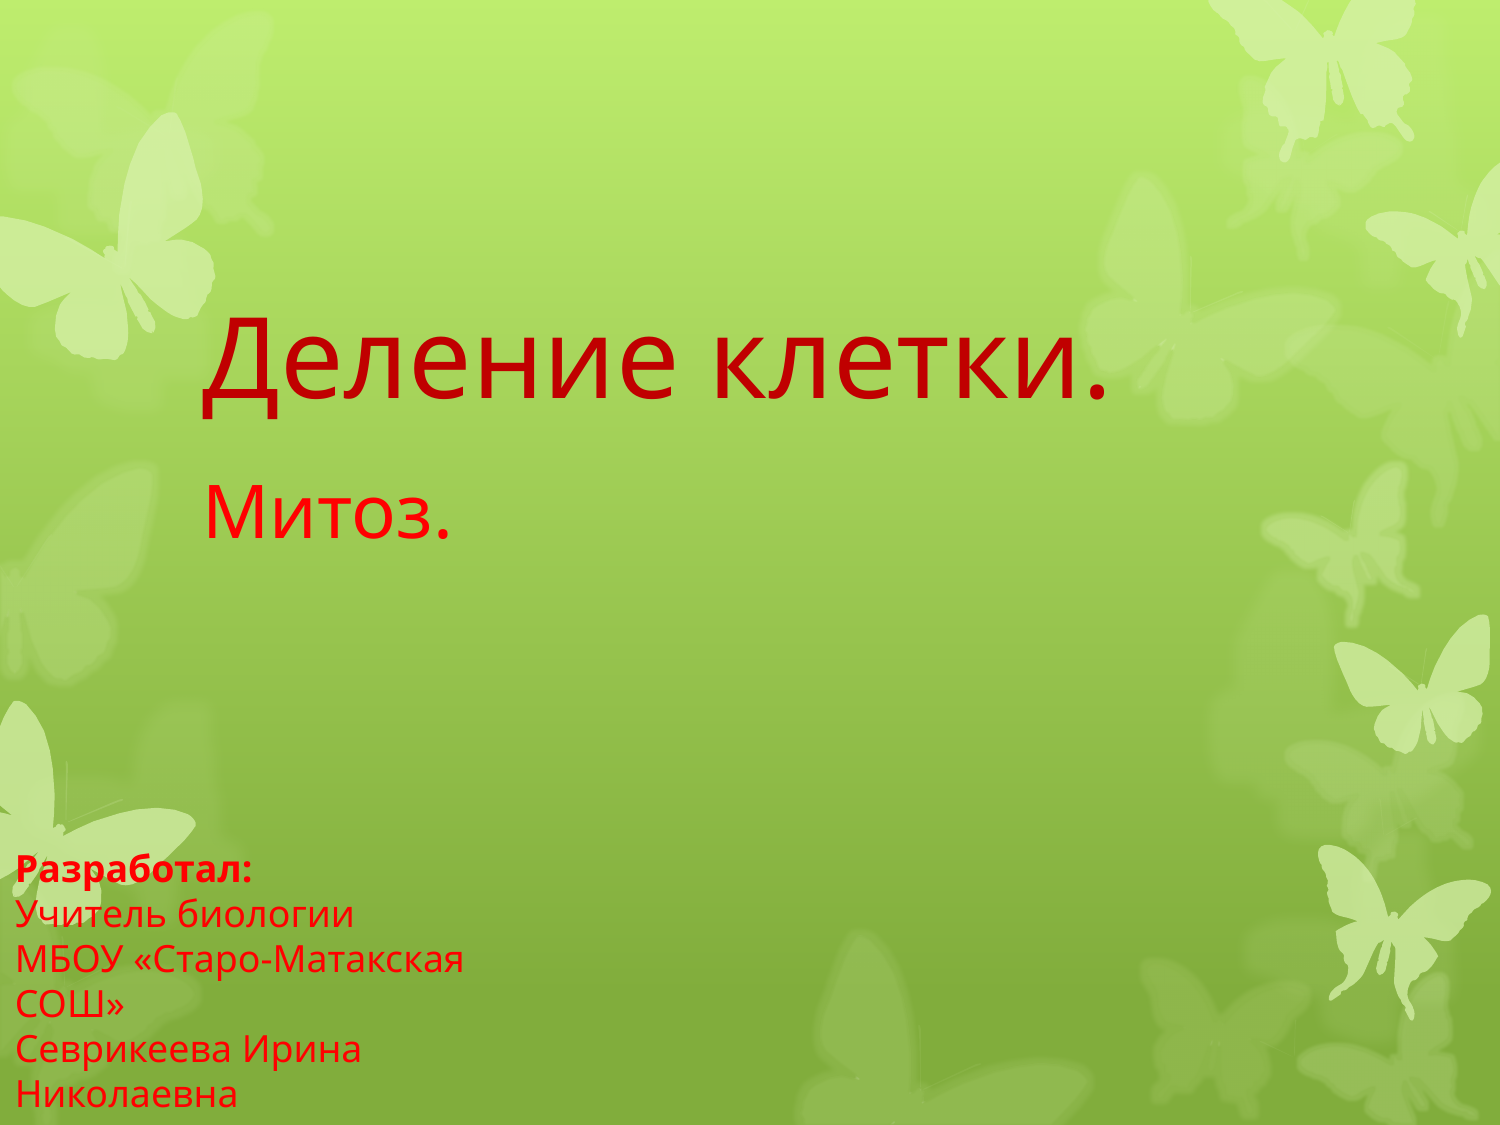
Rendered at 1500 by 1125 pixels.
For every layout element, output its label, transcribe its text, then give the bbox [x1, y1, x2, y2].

title Деление клетки. [187, 187, 1463, 429]
text_box Разработал: Учитель биологии МБОУ «Старо-Матакская СОШ» Севрикеева Ирина Николаевна [0, 837, 586, 1122]
subtitle Митоз. [187, 457, 1403, 745]
